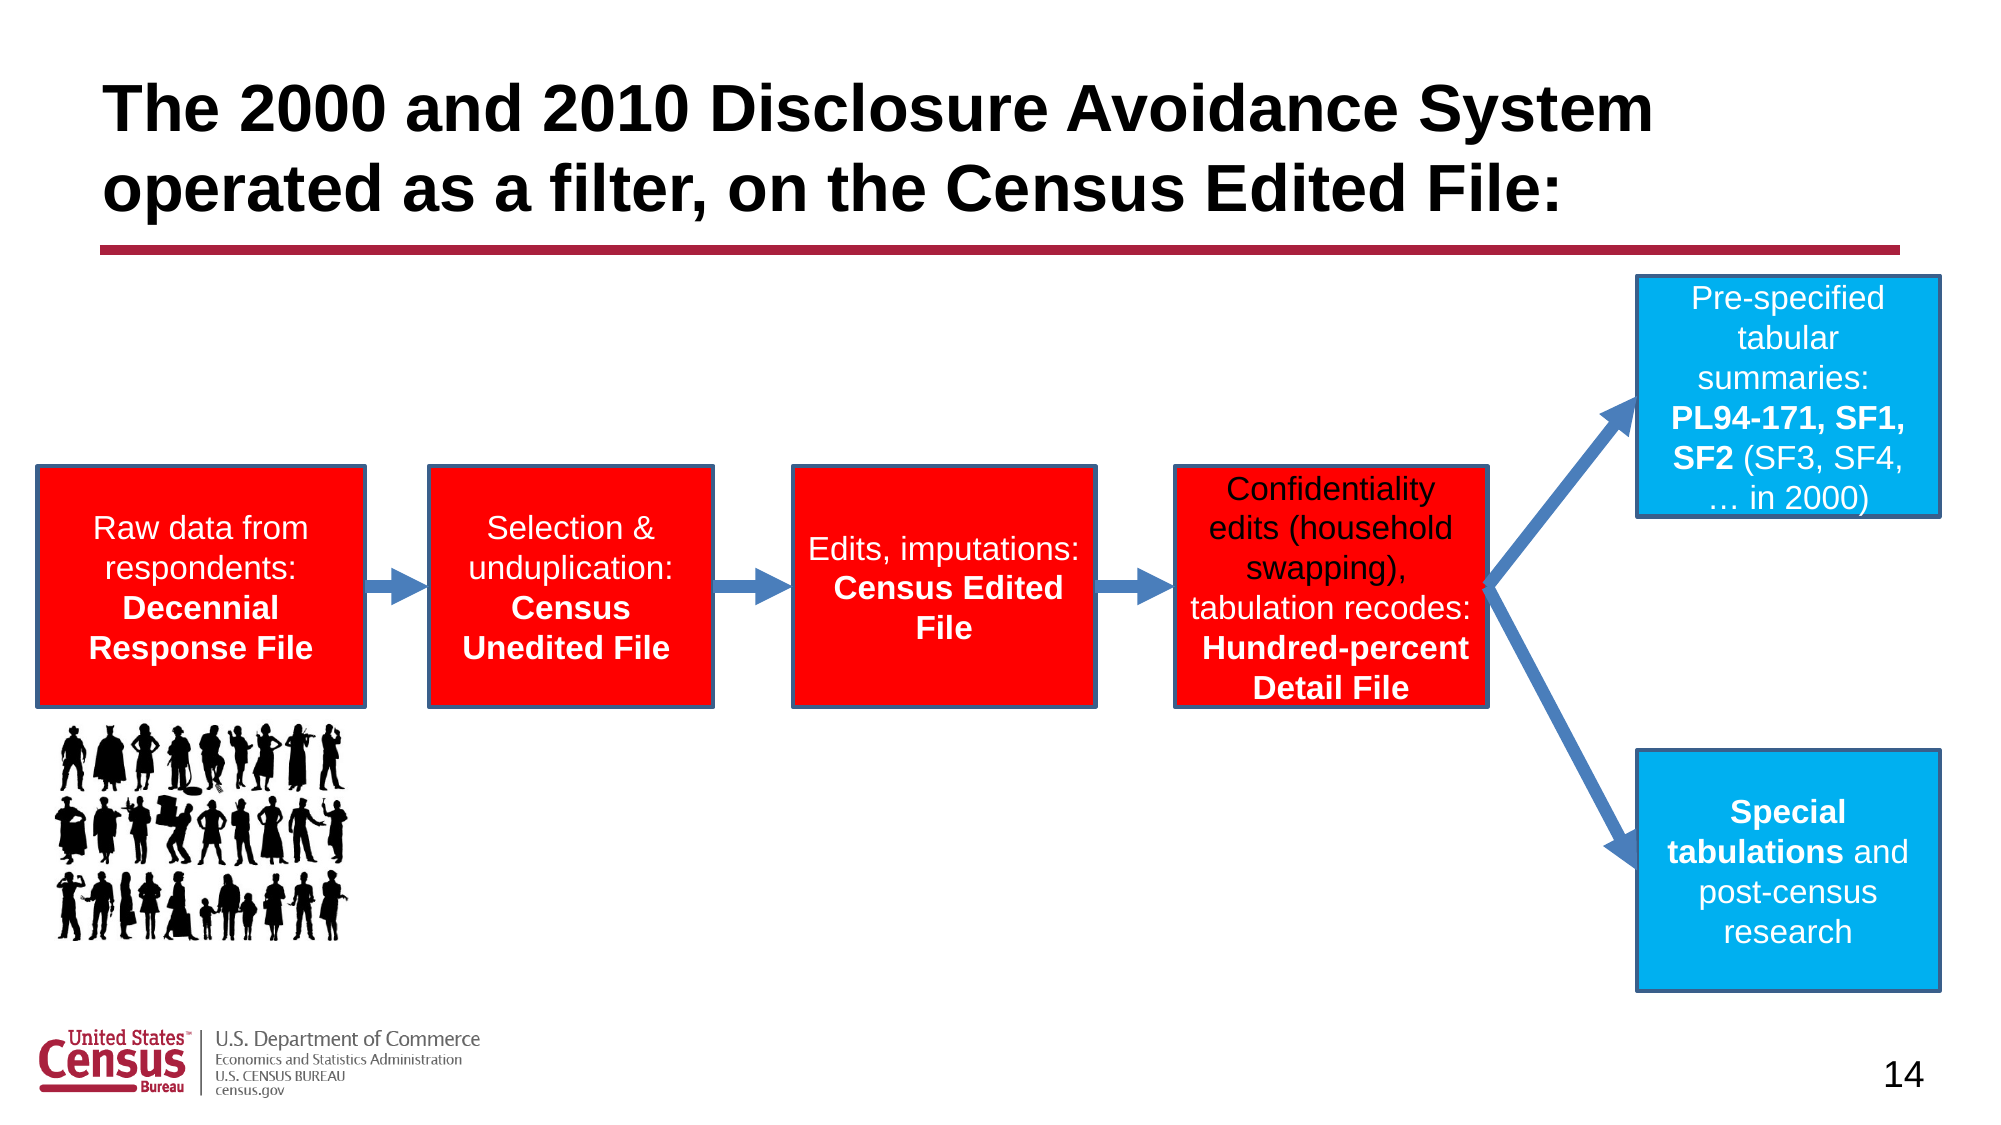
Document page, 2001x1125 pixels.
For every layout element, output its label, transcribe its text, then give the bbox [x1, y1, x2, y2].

text_box Special tabulations and post-census research [1635, 748, 1942, 993]
title The 2000 and 2010 Disclosure Avoidance System operated as a filter, on the Census Edited File: [87, 45, 1900, 233]
picture [53, 719, 349, 941]
text_box Pre-specified tabular summaries: PL94-171, SF1, SF2 (SF3, SF4, … in 2000) [1635, 274, 1942, 519]
text_box Raw data from respondents: Decennial Response File [35, 464, 367, 709]
text_box Selection & unduplication: Census Unedited File [427, 464, 715, 709]
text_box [1487, 395, 1638, 585]
text_box Confidentiality edits (household swapping), tabulation recodes: Hundred-percent Detail File [1173, 464, 1482, 709]
picture [0, 1022, 488, 1125]
slide_number 14 [1514, 1042, 1940, 1102]
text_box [1487, 586, 1638, 871]
text_box Edits, imputations: Census Edited File [791, 464, 1098, 709]
